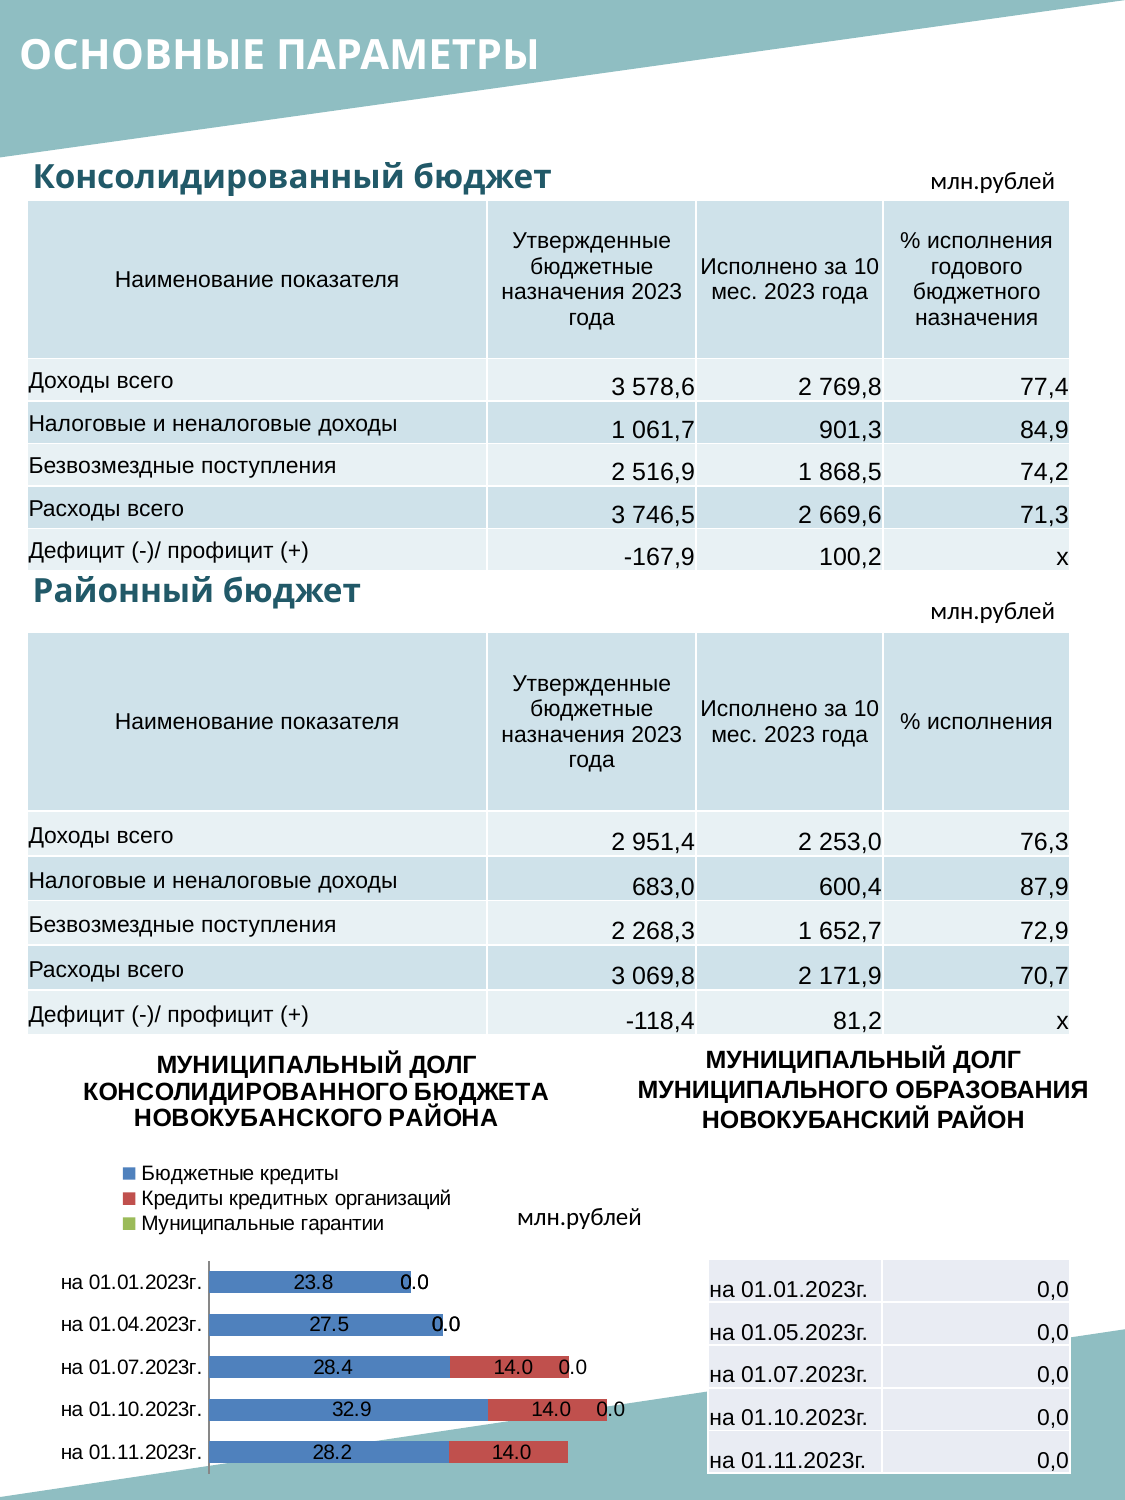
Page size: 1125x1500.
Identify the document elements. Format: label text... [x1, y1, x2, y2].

text_box Районный бюджет [17, 561, 749, 617]
table_cell Налоговые и неналоговые доходы [28, 402, 486, 443]
table_cell 0,0 [883, 1303, 1069, 1344]
table_cell Дефицит (-)/ профицит (+) [28, 529, 486, 570]
table_cell 71,3 [884, 487, 1069, 528]
text_box млн.рублей [915, 157, 1071, 199]
table_cell Налоговые и неналоговые доходы [28, 857, 486, 900]
text_box [806, 1327, 1125, 1500]
table_cell 2 669,6 [697, 487, 882, 528]
text_box Консолидированный бюджет [17, 147, 749, 203]
table_cell Безвозмездные поступления [28, 901, 486, 944]
table_header на 01.01.2023г. [806, 1260, 881, 1301]
table_cell 2 253,0 [697, 812, 882, 855]
table_cell на 01.10.2023г. [806, 1389, 881, 1430]
table_cell 3 578,6 [488, 359, 695, 400]
table_cell на 01.05.2023г. [806, 1303, 881, 1344]
text_box [0, 0, 1125, 160]
table_cell 1 061,7 [488, 402, 695, 443]
table_cell 1 868,5 [697, 444, 882, 485]
table_cell 81,2 [806, 991, 882, 1034]
table_header % исполнения [884, 633, 1069, 810]
table_cell 2 769,8 [697, 359, 882, 400]
table_cell х [884, 529, 1069, 570]
chart [0, 975, 802, 1500]
table_header Наименование показателя [28, 633, 486, 810]
table_cell -167,9 [488, 529, 695, 570]
table_cell 87,9 [884, 857, 1069, 900]
table_header Наименование показателя [28, 201, 486, 358]
table_header Исполнено за 10 мес. 2023 года [697, 633, 882, 810]
table_cell Безвозмездные поступления [28, 444, 486, 485]
table_header Утвержденные бюджетные назначения 2023 года [488, 201, 695, 358]
table_cell Расходы всего [28, 946, 486, 974]
table_cell 77,4 [884, 359, 1069, 400]
table_cell 0,0 [883, 1346, 1069, 1387]
table_cell 74,2 [884, 444, 1069, 485]
text_box ОСНОВНЫЕ ПАРАМЕТРЫ [4, 20, 735, 86]
table_cell 76,3 [884, 812, 1069, 855]
table_cell 2 268,3 [488, 901, 695, 944]
table_header % исполнения годового бюджетного назначения [884, 201, 1069, 358]
table_cell Доходы всего [28, 812, 486, 855]
table_header 0,0 [883, 1260, 1069, 1301]
table_cell Расходы всего [28, 487, 486, 528]
table_cell 3 746,5 [488, 487, 695, 528]
table_cell на 01.07.2023г. [806, 1346, 881, 1387]
table_header Утвержденные бюджетные назначения 2023 года [488, 633, 695, 810]
table_cell 2 516,9 [488, 444, 695, 485]
table_cell 901,3 [697, 402, 882, 443]
table_cell 3 069,8 [488, 946, 695, 974]
table_cell 1 652,7 [697, 901, 882, 944]
text_box млн.рублей [915, 586, 1071, 631]
table_cell 84,9 [884, 402, 1069, 443]
table_cell 72,9 [884, 901, 1069, 944]
table_cell 600,4 [697, 857, 882, 900]
table_cell х [884, 991, 1069, 1034]
table_header Исполнено за 10 мес. 2023 года [697, 201, 882, 358]
table_cell 2 171,9 [697, 946, 882, 989]
table_cell 70,7 [884, 946, 1069, 989]
table_cell 0,0 [883, 1389, 1069, 1430]
table_cell 683,0 [488, 857, 695, 900]
table_cell 2 951,4 [488, 812, 695, 855]
table_cell 100,2 [697, 529, 882, 570]
table_cell Доходы всего [28, 359, 486, 400]
table_cell на 01.11.2023г. [806, 1431, 881, 1472]
text_box МУНИЦИПАЛЬНЫЙ ДОЛГ МУНИЦИПАЛЬНОГО ОБРАЗОВАНИЯ НОВОКУБАНСКИЙ РАЙОН [806, 1035, 1125, 1171]
table_cell 0,0 [883, 1431, 1069, 1472]
